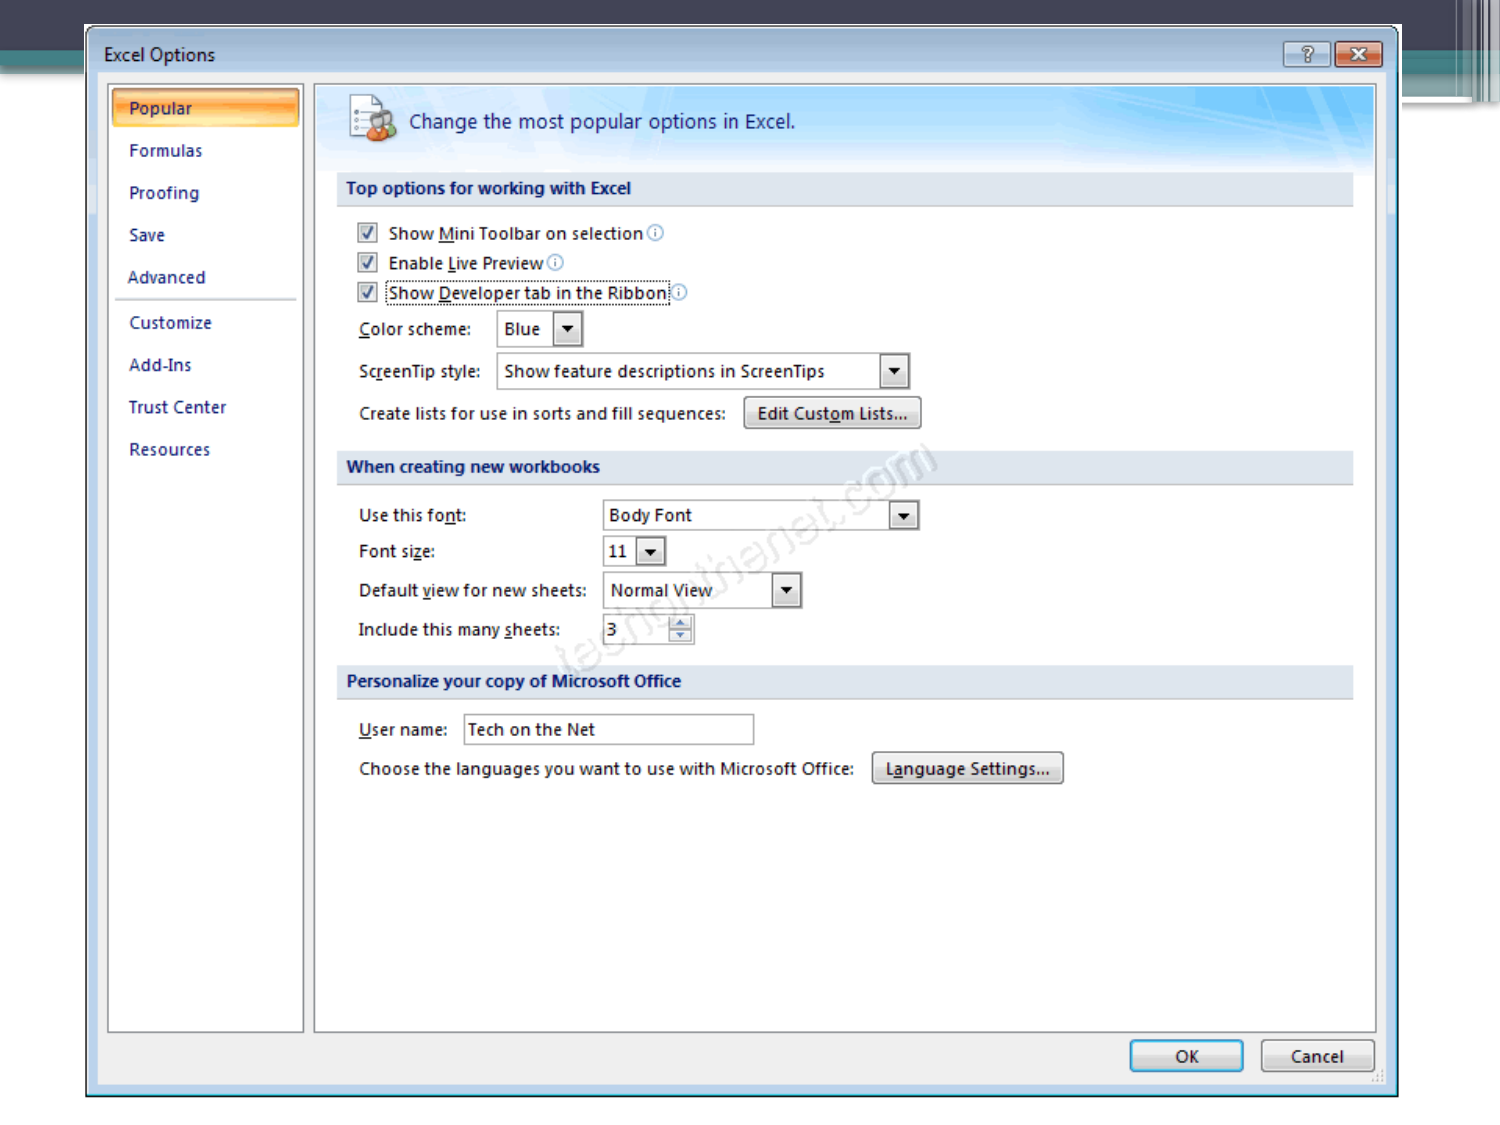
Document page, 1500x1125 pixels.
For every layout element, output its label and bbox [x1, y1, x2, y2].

picture [83, 24, 1402, 1099]
